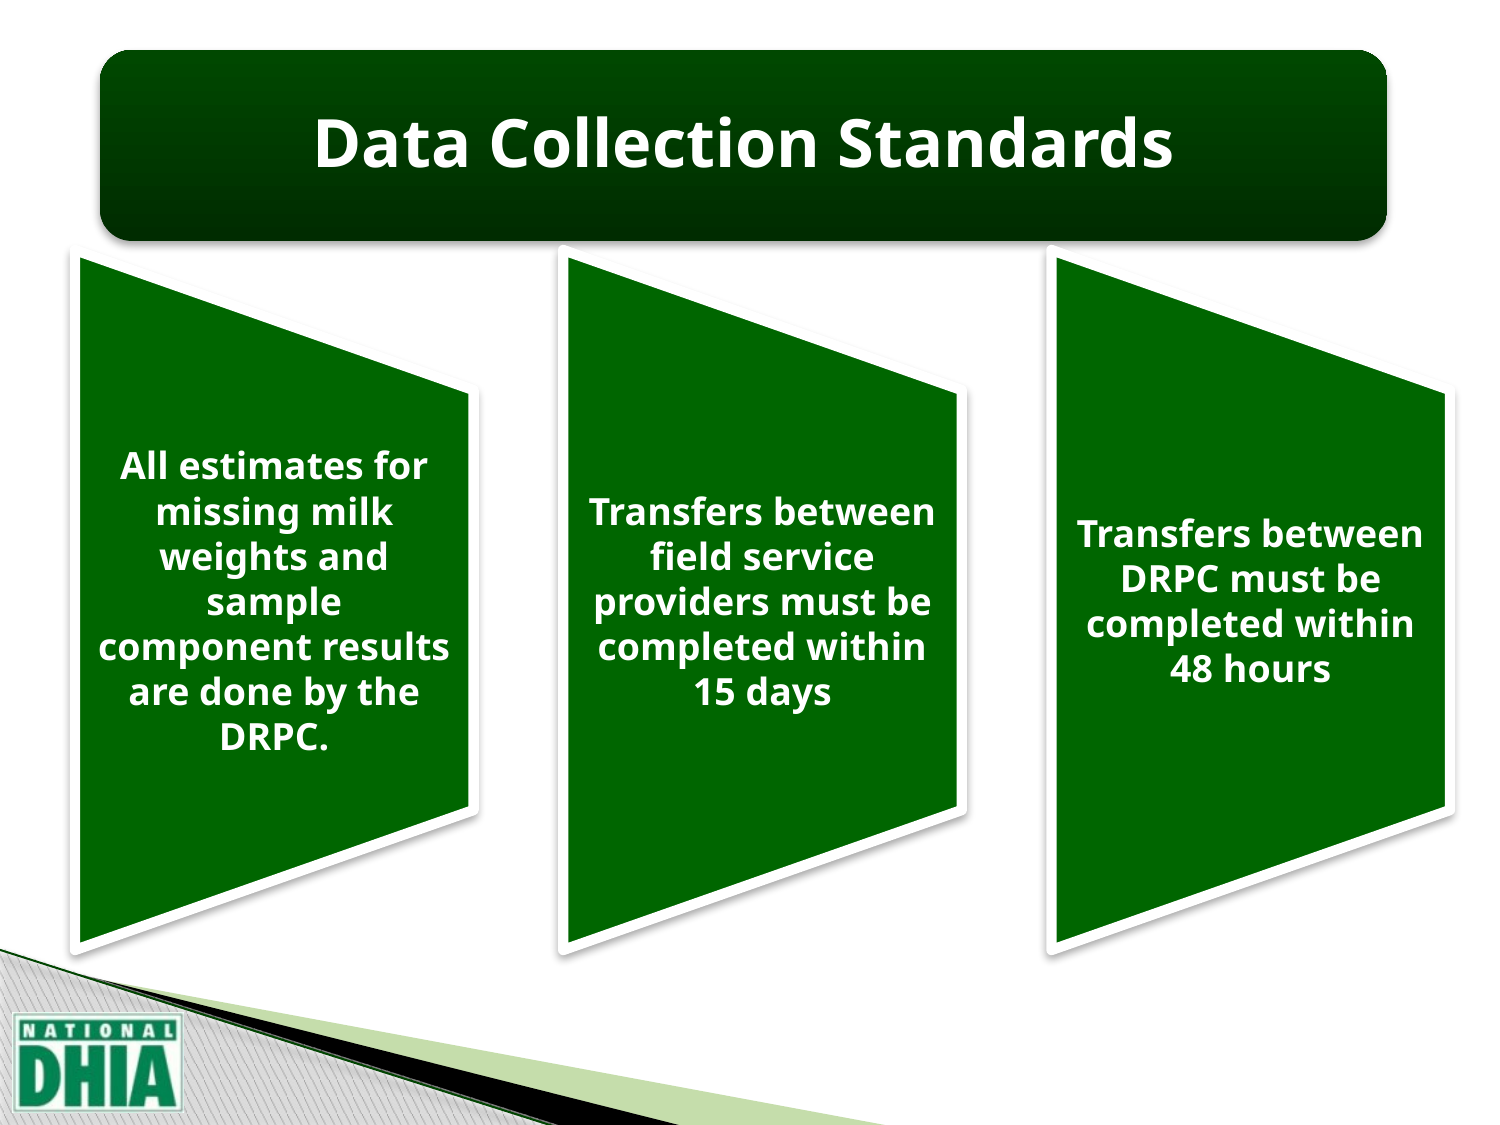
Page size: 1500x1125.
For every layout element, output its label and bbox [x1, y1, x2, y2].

picture [92, 977, 559, 1125]
text_box [74, 249, 1451, 951]
text_box [99, 49, 1388, 242]
picture [12, 1012, 184, 1113]
